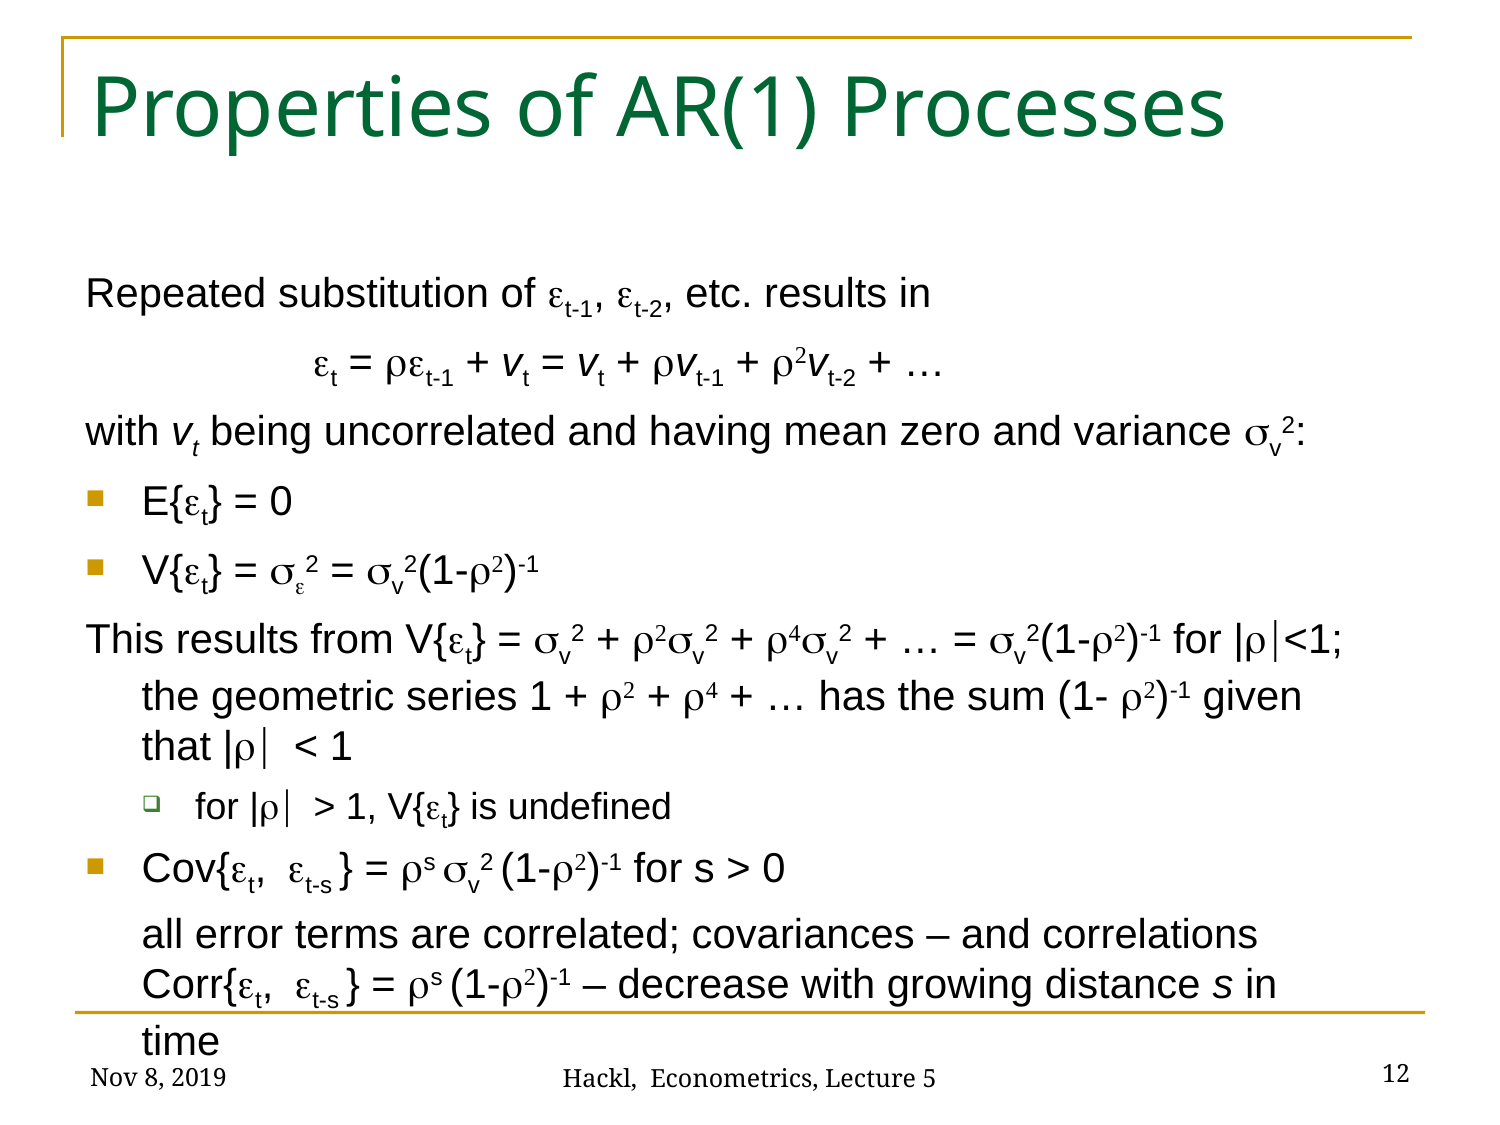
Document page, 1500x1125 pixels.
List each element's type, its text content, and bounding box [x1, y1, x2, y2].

text_box [194, 609, 880, 670]
slide_number 12 [1074, 1023, 1426, 1100]
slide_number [74, 1023, 426, 1100]
list Repeated substitution of et-1, et-2, etc. results in et = ret-1 + vt = vt + rvt-1 + r2vt-2 + … with vt being uncorrelated and having mean zero and variance sv2: E{et} = 0 V{et} = se2 = sv2(1-r2)-1 This results from V{et} = sv2 + r2sv2 + r4sv2 + … = sv2(1-r2)-1 for |r|<1; the geometric series 1 + r2 + r4 + … has the sum (1- r2)-1 given that |r| < 1 for |r| > 1, V{et} is undefined Cov{et, et-s } = rs sv2 (1-r2)-1 for s > 0 all error terms are correlated; covariances – and correlations Corr{et, et-s } = rs (1-r2)-1 – decrease with growing distance s in time [70, 257, 1377, 980]
title Properties of AR(1) Processes [74, 45, 1442, 233]
footer Hackl, Econometrics, Lecture 5 [512, 1024, 988, 1101]
